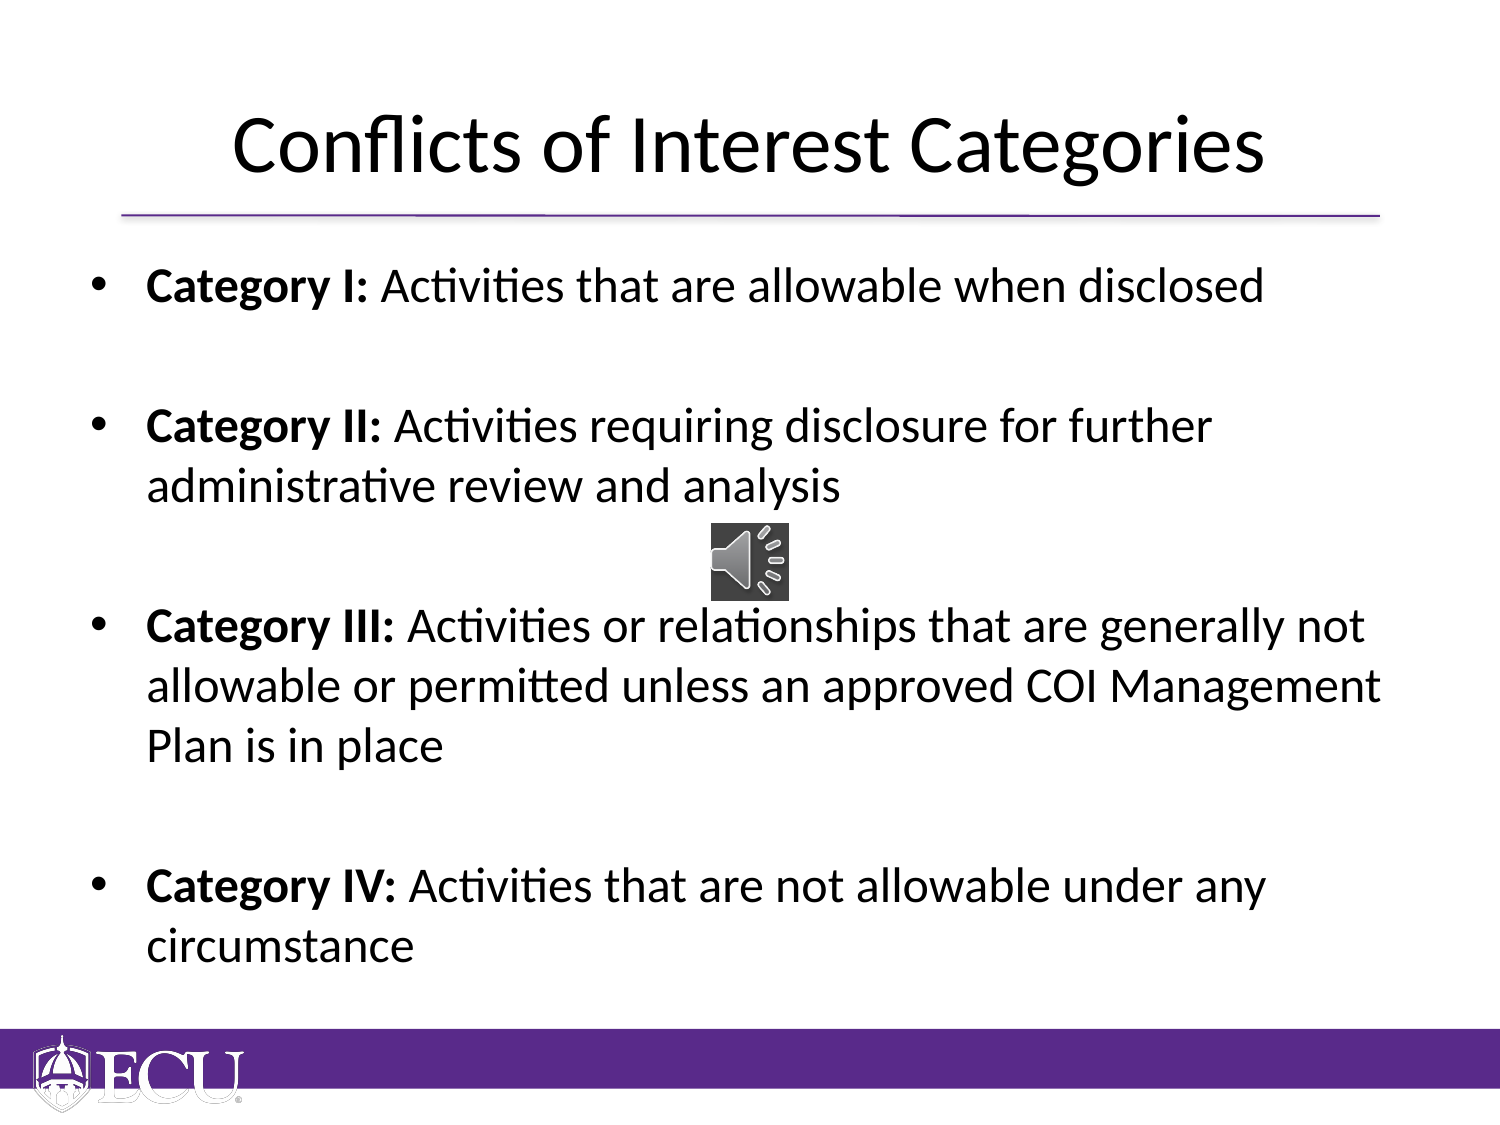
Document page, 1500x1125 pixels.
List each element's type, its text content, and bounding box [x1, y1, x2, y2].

picture [33, 1035, 244, 1113]
title Conflicts of Interest Categories [75, 45, 1425, 233]
picture [709, 522, 791, 603]
text_box [0, 1028, 1500, 1089]
list Category I: Activities that are allowable when disclosed Category II: Activities requiring disclosure for further administrative review and analysis Category III: Activities or relationships that are generally not allowable or permitted unless an approved COI Management Plan is in place Category IV: Activities that are not allowable under any circumstance [75, 245, 1425, 988]
